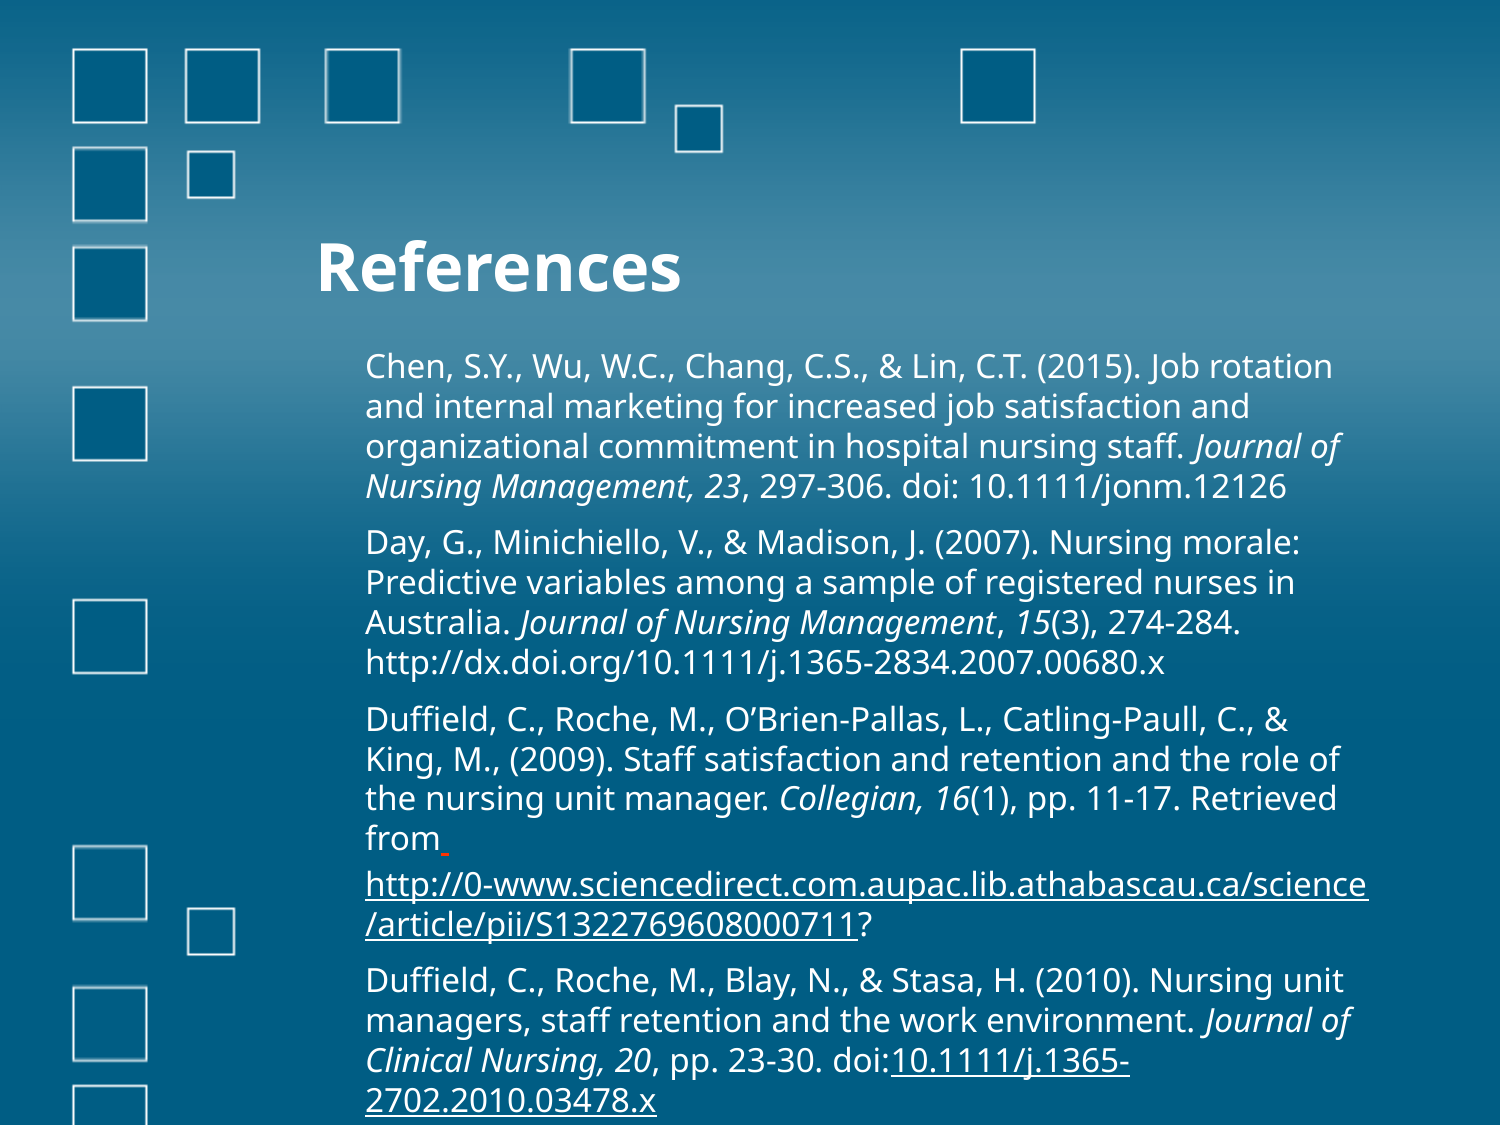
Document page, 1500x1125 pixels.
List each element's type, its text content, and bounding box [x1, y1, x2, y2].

picture [1015, 1049, 1024, 1071]
picture [569, 1054, 576, 1071]
picture [594, 1089, 609, 1111]
picture [725, 1014, 740, 1032]
picture [398, 1023, 407, 1032]
picture [665, 1015, 679, 1032]
picture [1064, 1061, 1078, 1072]
picture [553, 1055, 557, 1071]
picture [793, 1015, 797, 1031]
picture [559, 1089, 569, 1097]
picture [622, 1014, 631, 1031]
picture [988, 1014, 1002, 1032]
picture [556, 1101, 570, 1112]
picture [424, 1089, 439, 1111]
picture [855, 1054, 870, 1072]
picture [749, 1061, 763, 1072]
picture [895, 1049, 902, 1071]
picture [1066, 1014, 1081, 1032]
picture [561, 1055, 568, 1071]
picture [441, 1014, 451, 1031]
picture [72, 599, 147, 674]
picture [368, 1015, 372, 1031]
picture [1216, 1015, 1231, 1032]
picture [558, 1011, 567, 1032]
picture [401, 1014, 411, 1031]
picture [72, 985, 147, 1062]
picture [599, 988, 609, 992]
picture [1000, 1049, 1006, 1071]
picture [961, 1049, 968, 1071]
picture [677, 1054, 687, 1072]
picture [543, 1014, 554, 1032]
picture [980, 1049, 987, 1071]
picture [506, 1055, 513, 1072]
picture [690, 1014, 699, 1031]
picture [1287, 1015, 1297, 1032]
picture [1065, 1049, 1078, 1058]
picture [187, 908, 235, 956]
picture [1107, 1015, 1111, 1031]
picture [72, 1085, 147, 1125]
picture [446, 1055, 461, 1072]
picture [963, 1007, 975, 1031]
picture [1137, 1014, 1151, 1032]
picture [1024, 1055, 1031, 1079]
picture [515, 1055, 521, 1071]
picture [1123, 1014, 1132, 1031]
picture [589, 1007, 610, 1031]
picture [698, 1054, 708, 1072]
picture [1235, 1015, 1242, 1032]
picture [1112, 1015, 1121, 1031]
picture [525, 1055, 531, 1071]
picture [894, 988, 907, 992]
picture [751, 1014, 760, 1031]
picture [0, 11, 1500, 578]
picture [1050, 1049, 1054, 1071]
picture [483, 1049, 503, 1071]
picture [901, 1015, 924, 1031]
picture [798, 1014, 807, 1031]
picture [1013, 1014, 1022, 1031]
picture [471, 1089, 486, 1112]
picture [368, 1049, 385, 1072]
picture [509, 1089, 524, 1112]
picture [465, 1047, 472, 1071]
picture [841, 1011, 850, 1032]
picture [580, 1055, 596, 1079]
picture [395, 1055, 400, 1071]
picture [1106, 988, 1117, 992]
picture [860, 1014, 869, 1031]
picture [943, 1049, 949, 1071]
picture [928, 1014, 943, 1032]
picture [835, 1054, 845, 1072]
picture [634, 1014, 648, 1032]
picture [574, 1014, 584, 1031]
picture [731, 1049, 743, 1061]
picture [509, 1016, 521, 1032]
picture [579, 988, 591, 992]
picture [875, 1014, 889, 1032]
picture [774, 1023, 782, 1032]
picture [1295, 1015, 1302, 1031]
picture [1211, 988, 1222, 992]
picture [1257, 988, 1270, 999]
picture [72, 845, 147, 922]
picture [703, 1011, 712, 1032]
picture [798, 1049, 813, 1072]
picture [862, 988, 880, 992]
picture [580, 1054, 591, 1072]
picture [456, 1014, 471, 1039]
picture [1201, 1009, 1214, 1038]
picture [1068, 988, 1079, 992]
picture [492, 1089, 499, 1111]
list Chen, S.Y., Wu, W.C., Chang, C.S., & Lin, C.T. (2015). Job rotation and internal marketing for increased job satisfaction and organizational commitment in hospital nursing staff. Journal of Nursing Management, 23, 297-306. doi: 10.1111/jonm.12126 Day, G., Minichiello, V., & Madison, J. (2007). Nursing morale: Predictive variables among a sample of registered nurses in Australia. Journal of Nursing Management, 15(3), 274-284. http://dx.doi.org/10.1111/j.1365-2834.2007.00680.x Duffield, C., Roche, M., O’Brien-Pallas, L., Catling-Paull, C., & King, M., (2009). Staff satisfaction and retention and the role of the nursing unit manager. Collegian, 16(1), pp. 11-17. Retrieved from http://0-www.sciencedirect.com.aupac.lib.athabascau.ca/science/article/pii/S1322769608000711? Duffield, C., Roche, M., Blay, N., & Stasa, H. (2010). Nursing unit managers, staff retention and the work environment. Journal of Clinical Nursing, 20, pp. 23-30. doi:10.1111/j.1365-2702.2010.03478.x [350, 337, 1388, 988]
title References [300, 174, 1388, 313]
picture [437, 1023, 446, 1032]
picture [1245, 1015, 1250, 1031]
picture [512, 988, 525, 992]
picture [477, 1014, 491, 1032]
picture [1276, 1014, 1282, 1031]
picture [412, 1054, 418, 1071]
picture [405, 1089, 420, 1112]
picture [1083, 1048, 1098, 1072]
picture [635, 988, 647, 992]
picture [693, 1055, 697, 1079]
picture [431, 1055, 443, 1072]
picture [1267, 1015, 1275, 1031]
picture [635, 1048, 650, 1072]
picture [1103, 1049, 1117, 1072]
picture [1124, 988, 1129, 996]
picture [384, 1014, 393, 1031]
picture [652, 1011, 661, 1032]
picture [780, 1049, 792, 1061]
picture [1157, 1015, 1161, 1031]
picture [1254, 1015, 1261, 1031]
picture [621, 1049, 632, 1062]
picture [537, 1089, 552, 1112]
picture [445, 988, 457, 992]
picture [403, 1055, 411, 1071]
picture [574, 1089, 591, 1111]
picture [452, 1089, 467, 1111]
picture [613, 1089, 627, 1112]
picture [1323, 1015, 1337, 1032]
picture [423, 1055, 427, 1071]
picture [537, 1054, 549, 1072]
picture [1087, 1015, 1091, 1031]
picture [1336, 1008, 1350, 1039]
picture [1176, 1011, 1185, 1032]
picture [642, 1095, 654, 1111]
picture [616, 1063, 629, 1071]
picture [423, 1014, 432, 1031]
picture [1162, 1014, 1171, 1031]
picture [386, 1089, 401, 1111]
picture [777, 1014, 787, 1031]
picture [1092, 1014, 1101, 1031]
picture [1008, 1015, 1012, 1031]
picture [386, 1047, 393, 1071]
picture [779, 1061, 793, 1072]
picture [949, 1014, 958, 1031]
picture [813, 1014, 823, 1032]
picture [824, 1007, 828, 1031]
picture [418, 1015, 422, 1031]
picture [943, 988, 954, 992]
picture [855, 1007, 859, 1031]
picture [1027, 1015, 1041, 1031]
picture [752, 1049, 762, 1057]
picture [373, 1015, 382, 1031]
picture [1305, 1007, 1312, 1031]
picture [774, 988, 784, 999]
picture [367, 1089, 382, 1111]
picture [912, 1049, 926, 1072]
picture [571, 1023, 579, 1032]
